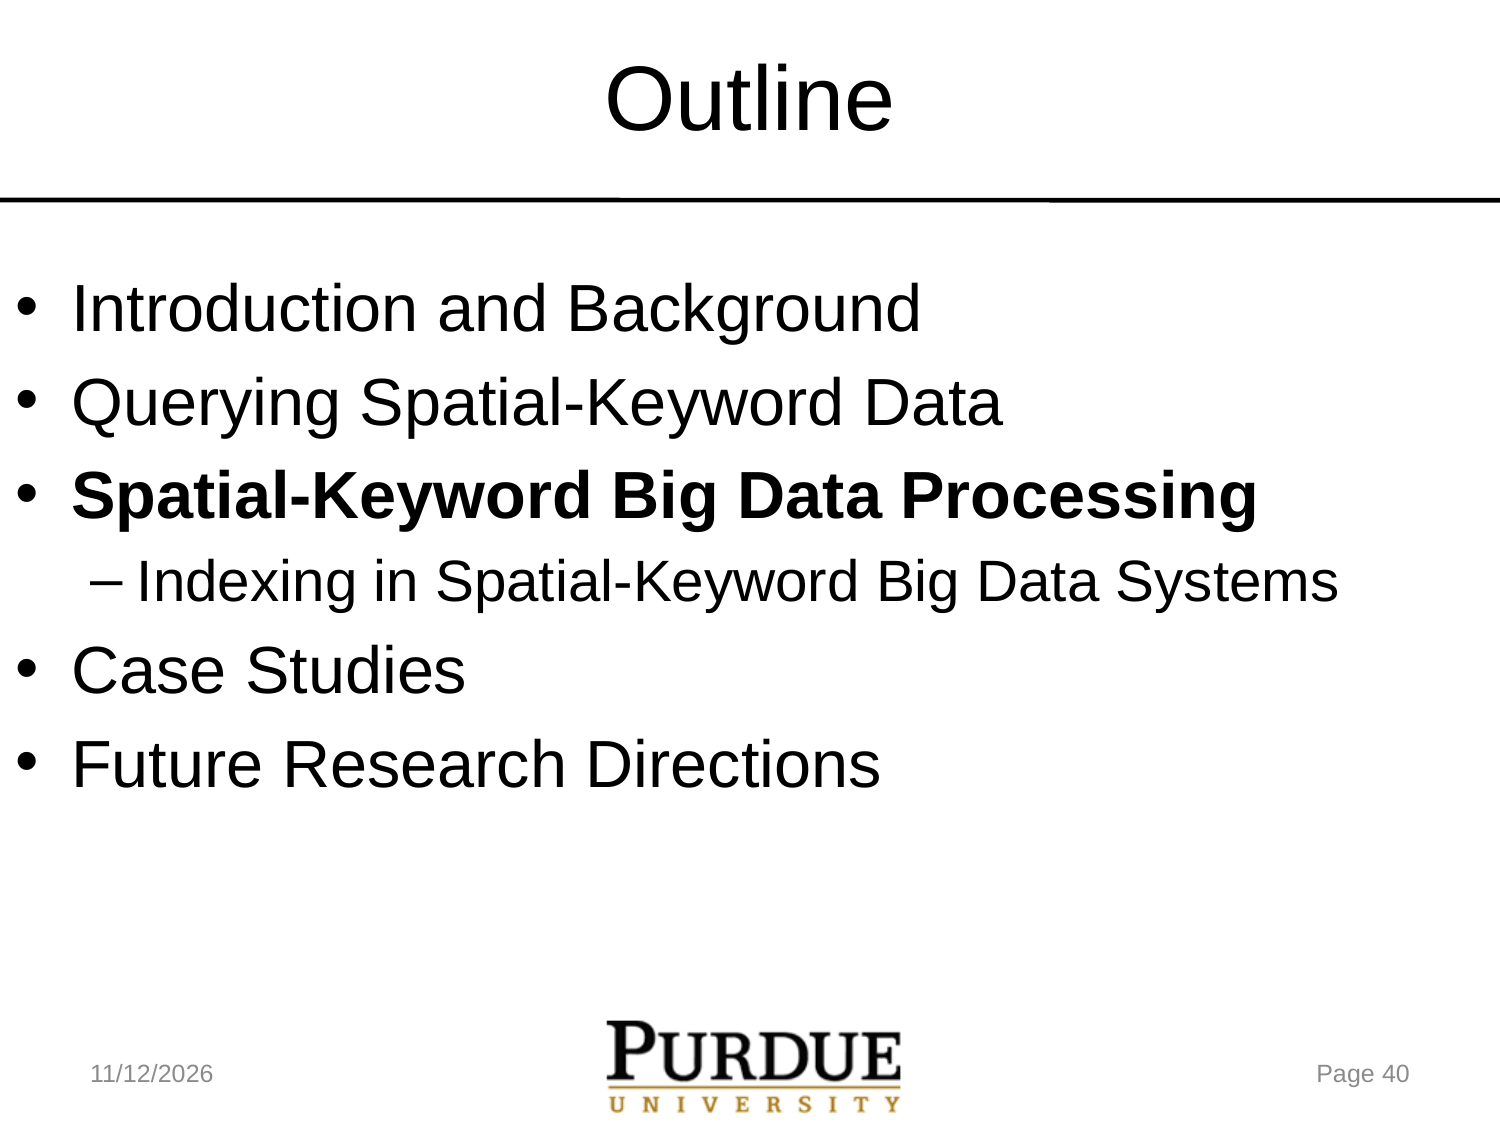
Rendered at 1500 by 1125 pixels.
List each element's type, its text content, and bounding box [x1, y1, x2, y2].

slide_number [75, 1042, 425, 1103]
list Introduction and Background Querying Spatial-Keyword Data Spatial-Keyword Big Data Processing Indexing in Spatial-Keyword Big Data Systems Case Studies Future Research Directions [0, 257, 1500, 1000]
slide_number Page 40 [1074, 1042, 1425, 1103]
title Outline [75, 0, 1425, 188]
picture [537, 1000, 975, 1125]
